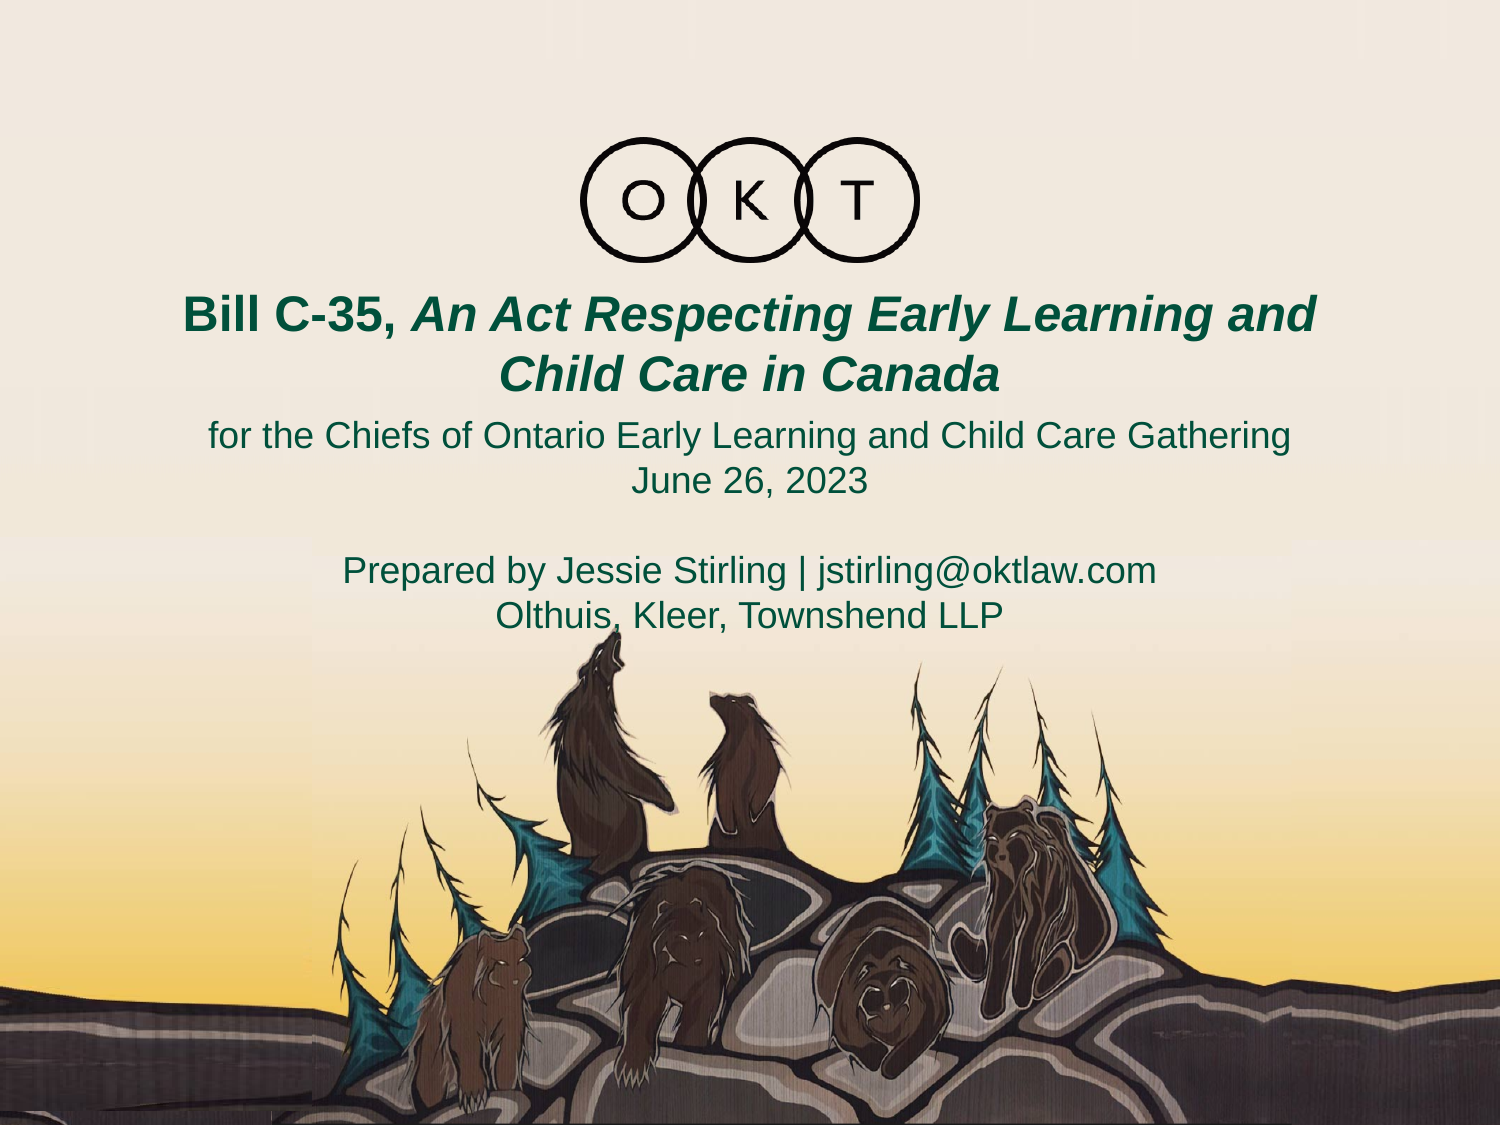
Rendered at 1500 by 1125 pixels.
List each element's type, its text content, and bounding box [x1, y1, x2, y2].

text_box Bill C-35, An Act Respecting Early Learning and Child Care in Canada for the Chiefs of Ontario Early Learning and Child Care Gathering June 26, 2023 Prepared by Jessie Stirling | jstirling@oktlaw.com Olthuis, Kleer, Townshend LLP [106, 262, 1394, 700]
picture [0, 0, 1500, 1125]
